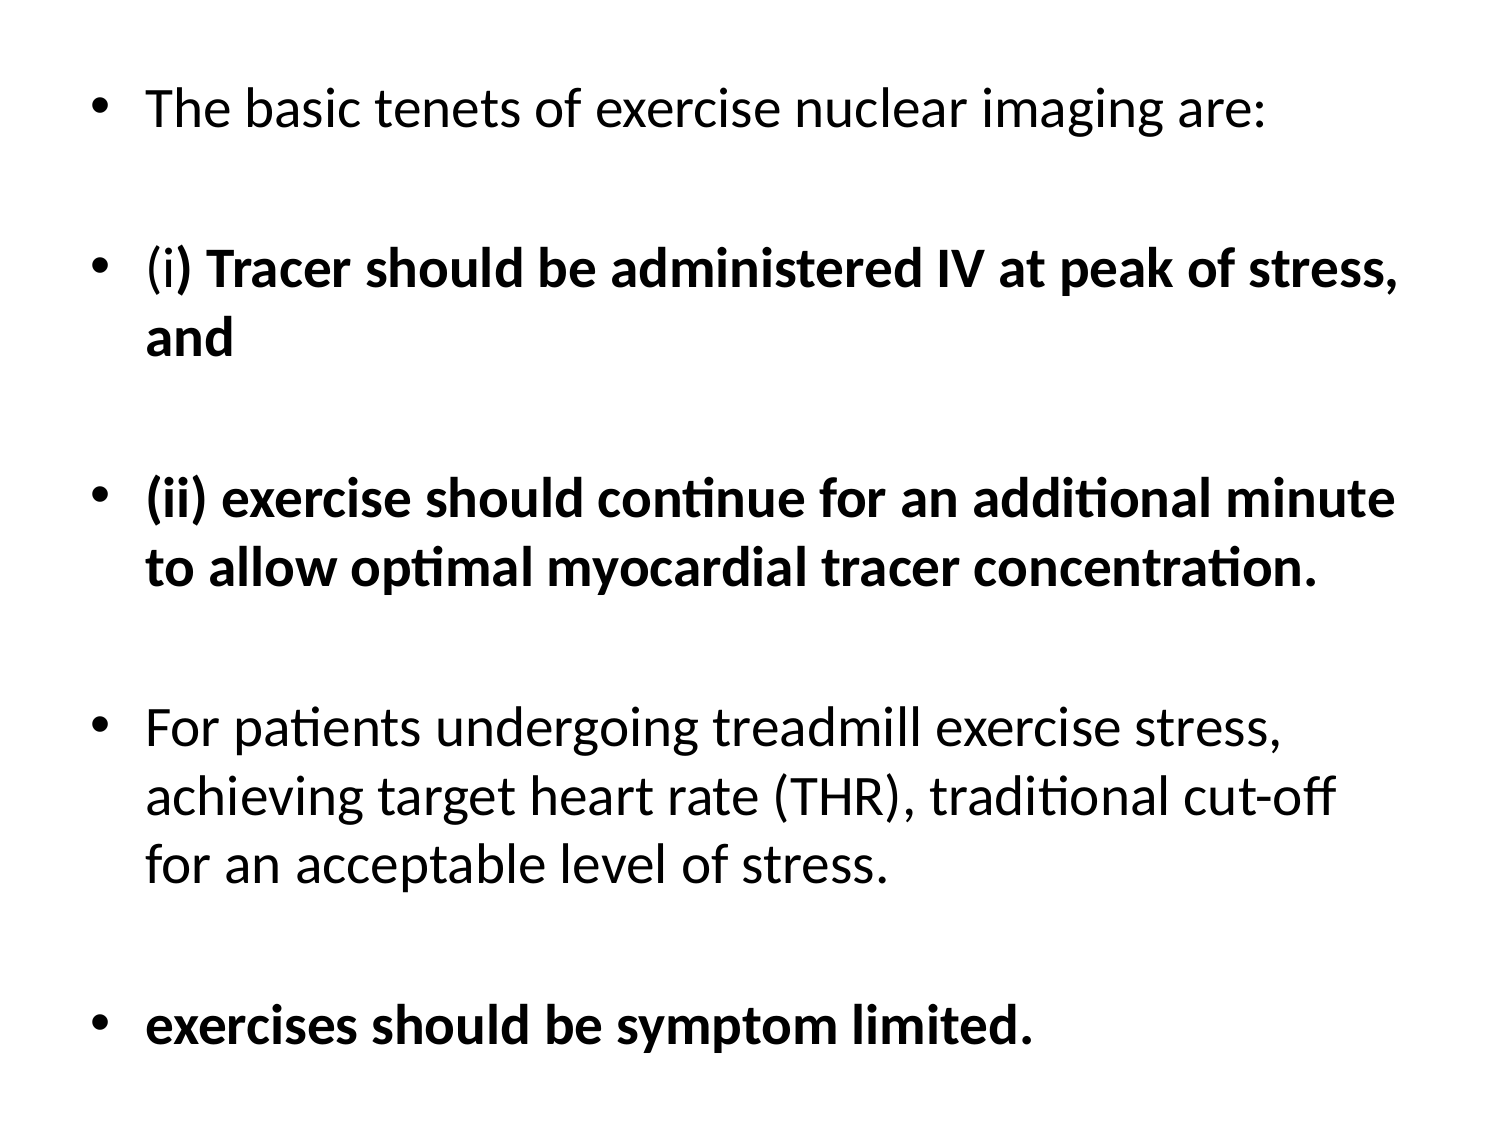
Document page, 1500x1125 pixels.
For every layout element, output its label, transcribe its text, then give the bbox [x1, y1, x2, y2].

list The basic tenets of exercise nuclear imaging are: (i) Tracer should be administered IV at peak of stress, and (ii) exercise should continue for an additional minute to allow optimal myocardial tracer concentration. For patients undergoing treadmill exercise stress, achieving target heart rate (THR), traditional cut-off for an acceptable level of stress. exercises should be symptom limited. [75, 62, 1425, 1088]
